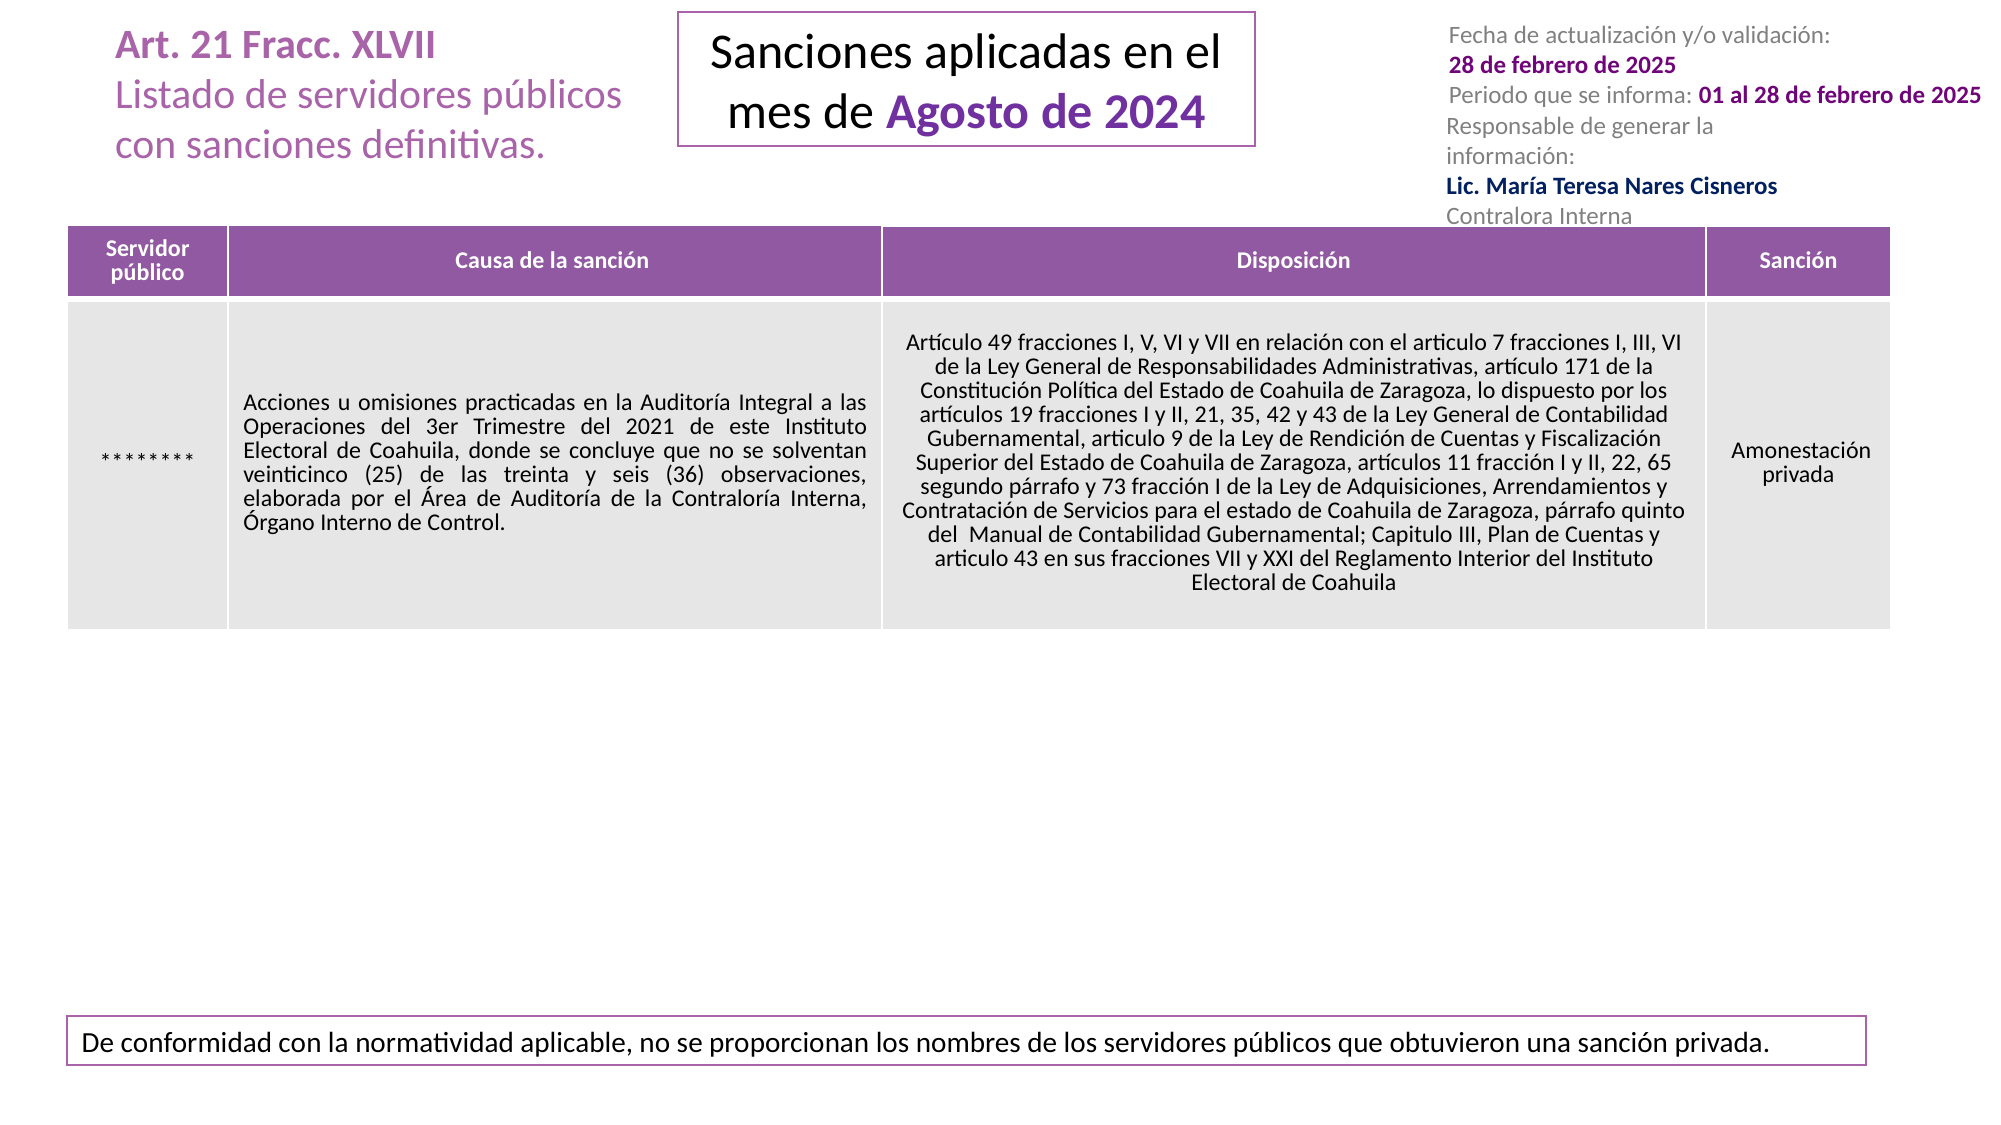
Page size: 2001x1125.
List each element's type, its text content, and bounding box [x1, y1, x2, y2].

table_header Disposición [883, 227, 1431, 296]
text_box De conformidad con la normatividad aplicable, no se proporcionan los nombres de los servidores públicos que obtuvieron una sanción privada. [66, 1015, 1867, 1066]
table_cell Artículo 49 fracciones I, V, VI y VII en relación con el articulo 7 fracciones I, III, VI de la Ley General de Responsabilidades Administrativas, artículo 171 de la Constitución Política del Estado de Coahuila de Zaragoza, lo dispuesto por los artículos 19 fracciones I y II, 21, 35, 42 y 43 de la Ley General de Contabilidad Gubernamental, articulo 9 de la Ley de Rendición de Cuentas y Fiscalización Superior del Estado de Coahuila de Zaragoza, artículos 11 fracción I y II, 22, 65 segundo párrafo y 73 fracción I de la Ley de Adquisiciones, Arrendamientos y Contratación de Servicios para el estado de Coahuila de Zaragoza, párrafo quinto del Manual de Contabilidad Gubernamental; Capitulo III, Plan de Cuentas y articulo 43 en sus fracciones VII y XXI del Reglamento Interior del Instituto Electoral de Coahuila [883, 302, 1705, 629]
table_header Causa de la sanción [229, 226, 881, 296]
table_cell ******** [68, 302, 227, 629]
table_cell Amonestación privada [1707, 341, 1890, 629]
table_cell Acciones u omisiones practicadas en la Auditoría Integral a las Operaciones del 3er Trimestre del 2021 de este Instituto Electoral de Coahuila, donde se concluye que no se solventan veinticinco (25) de las treinta y seis (36) observaciones, elaborada por el Área de Auditoría de la Contraloría Interna, Órgano Interno de Control. [229, 302, 881, 629]
text_box Sanciones aplicadas en el mes de Agosto de 2024 [677, 11, 1256, 147]
table_header Servidor público [68, 226, 227, 296]
text_box Art. 21 Fracc. XLVII Listado de servidores públicos con sanciones definitivas. [100, 9, 678, 225]
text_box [1431, 11, 2000, 341]
